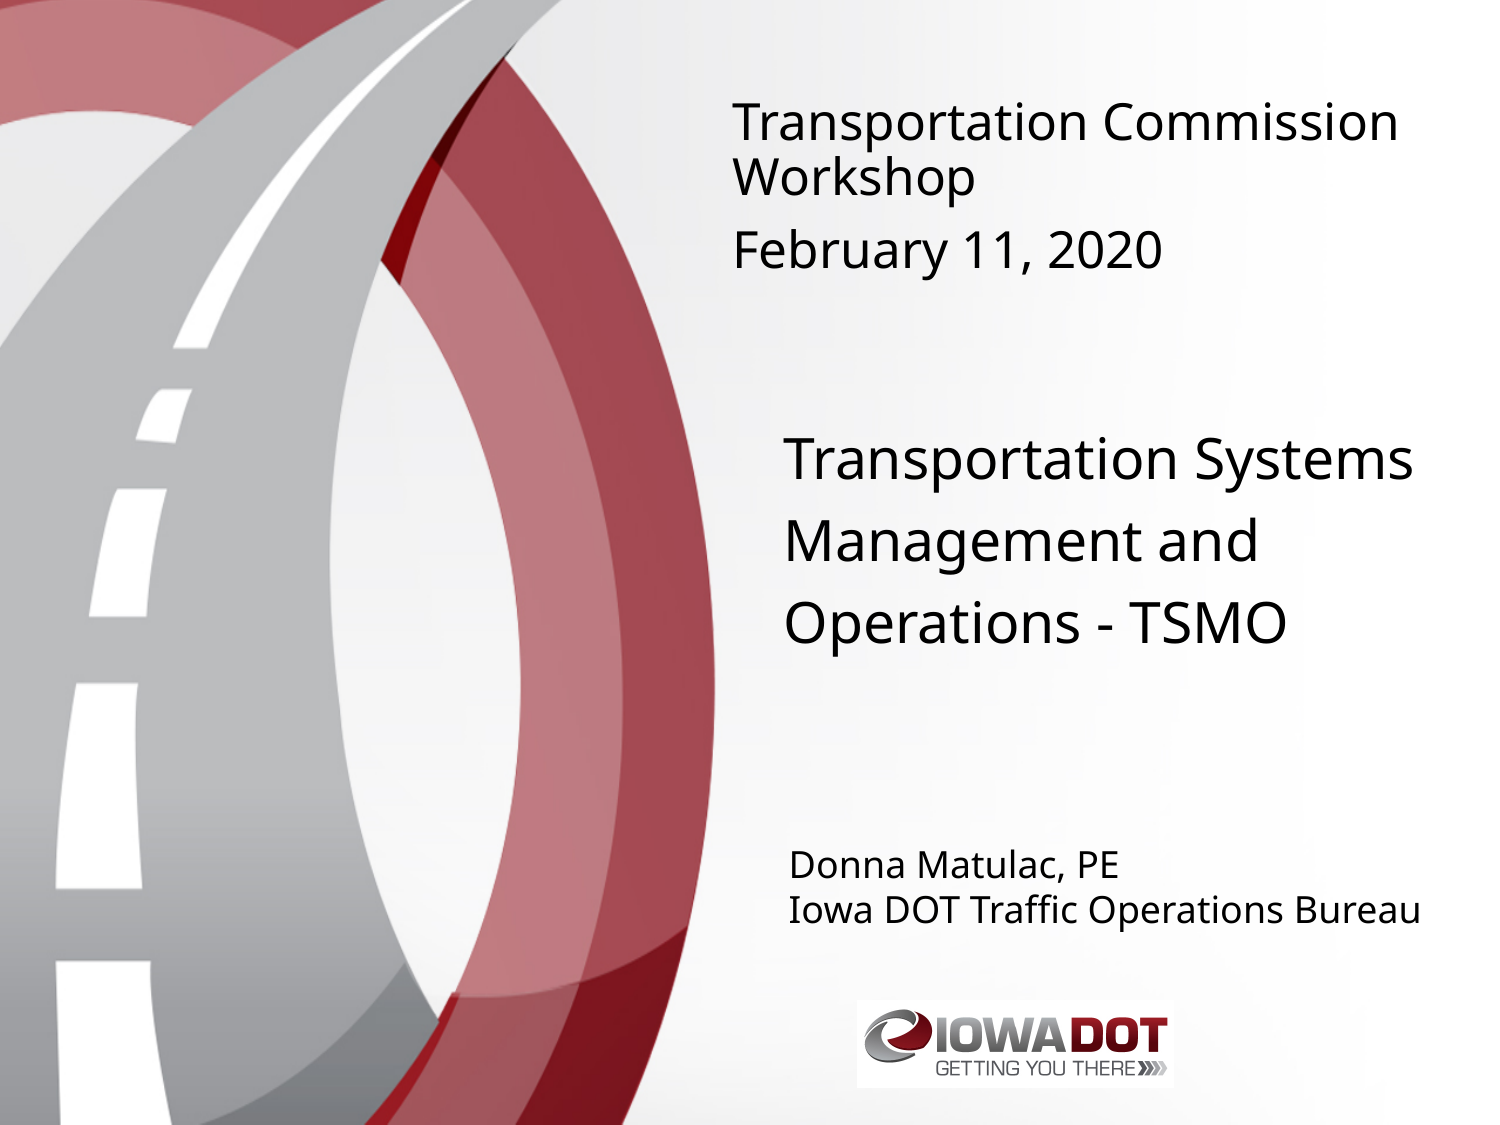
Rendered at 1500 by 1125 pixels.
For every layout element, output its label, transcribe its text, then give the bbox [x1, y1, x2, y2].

text_box Donna Matulac, PE Iowa DOT Traffic Operations Bureau [774, 833, 1500, 939]
text_box Transportation Systems Management and Operations - TSMO [768, 398, 1492, 666]
picture [0, 0, 1500, 1125]
text_box Transportation Commission Workshop February 11, 2020 [717, 8, 1500, 290]
text_box [740, 718, 1492, 985]
